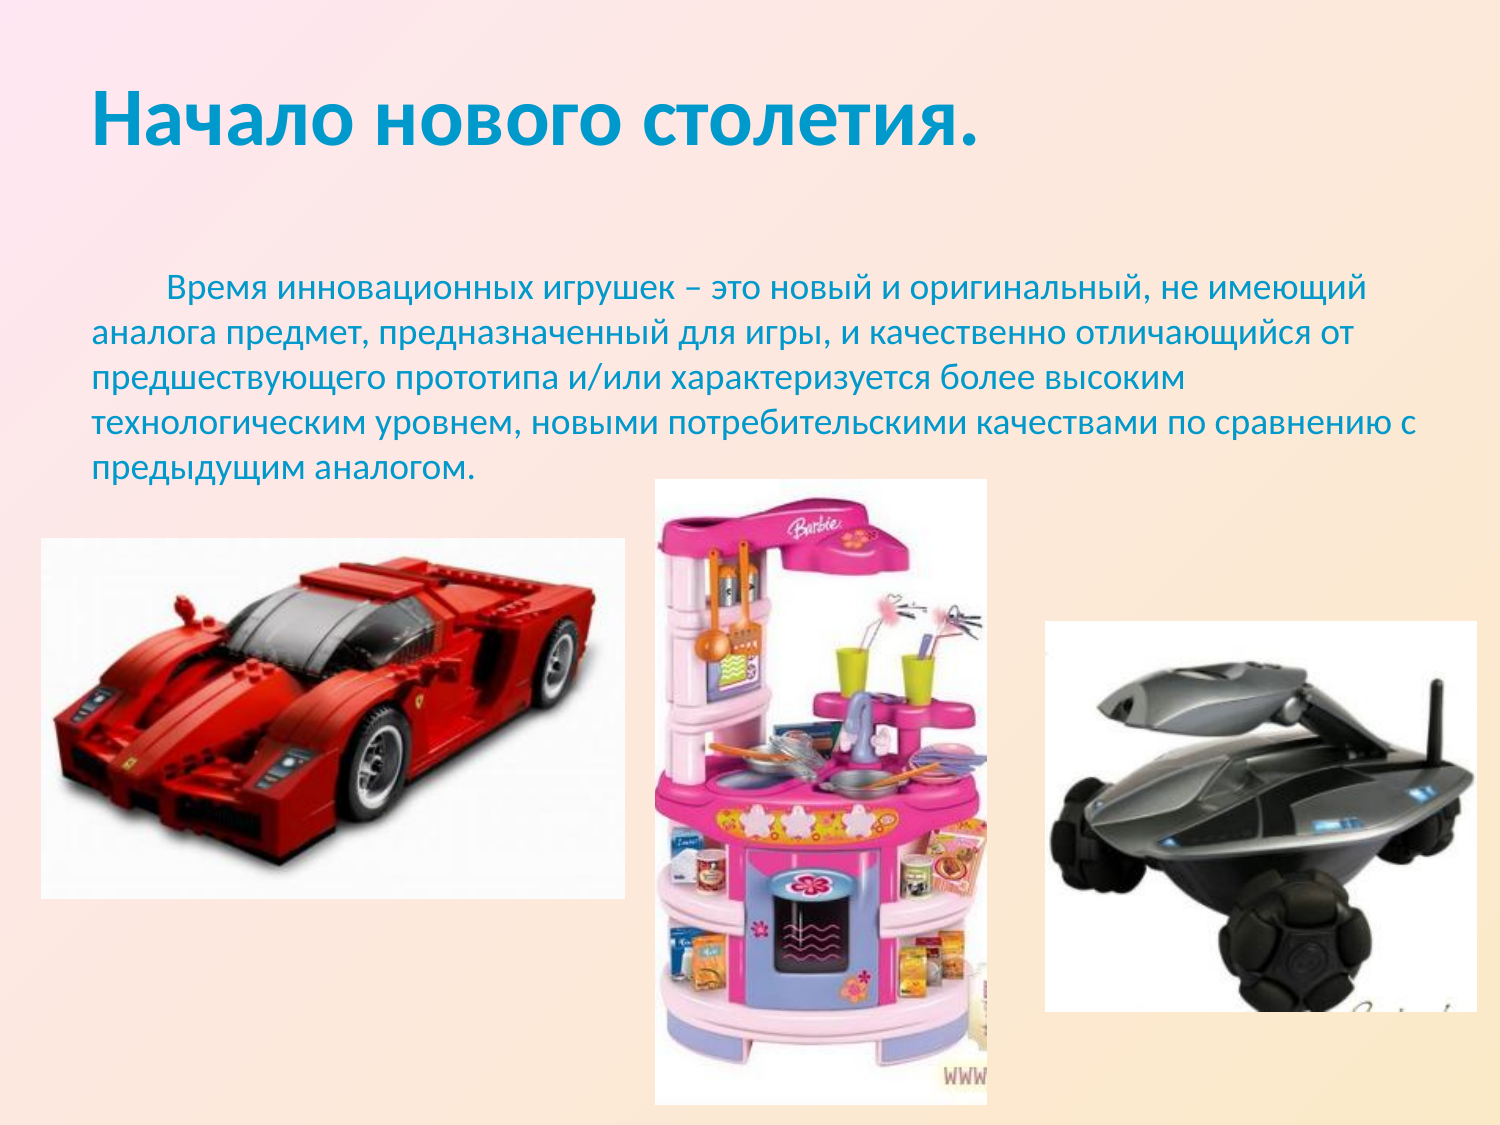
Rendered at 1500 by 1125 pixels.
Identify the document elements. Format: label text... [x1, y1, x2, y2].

text_box Начало нового столетия. Время инновационных игрушек – это новый и оригинальный, не имеющий аналога предмет, предназначенный для игры, и качественно отличающийся от предшествующего прототипа и/или характеризуется более высоким технологическим уровнем, новыми потребительскими качествами по сравнению с предыдущим аналогом. [76, 54, 1436, 540]
picture [655, 479, 987, 1106]
picture [1045, 621, 1477, 1012]
picture [40, 538, 626, 900]
